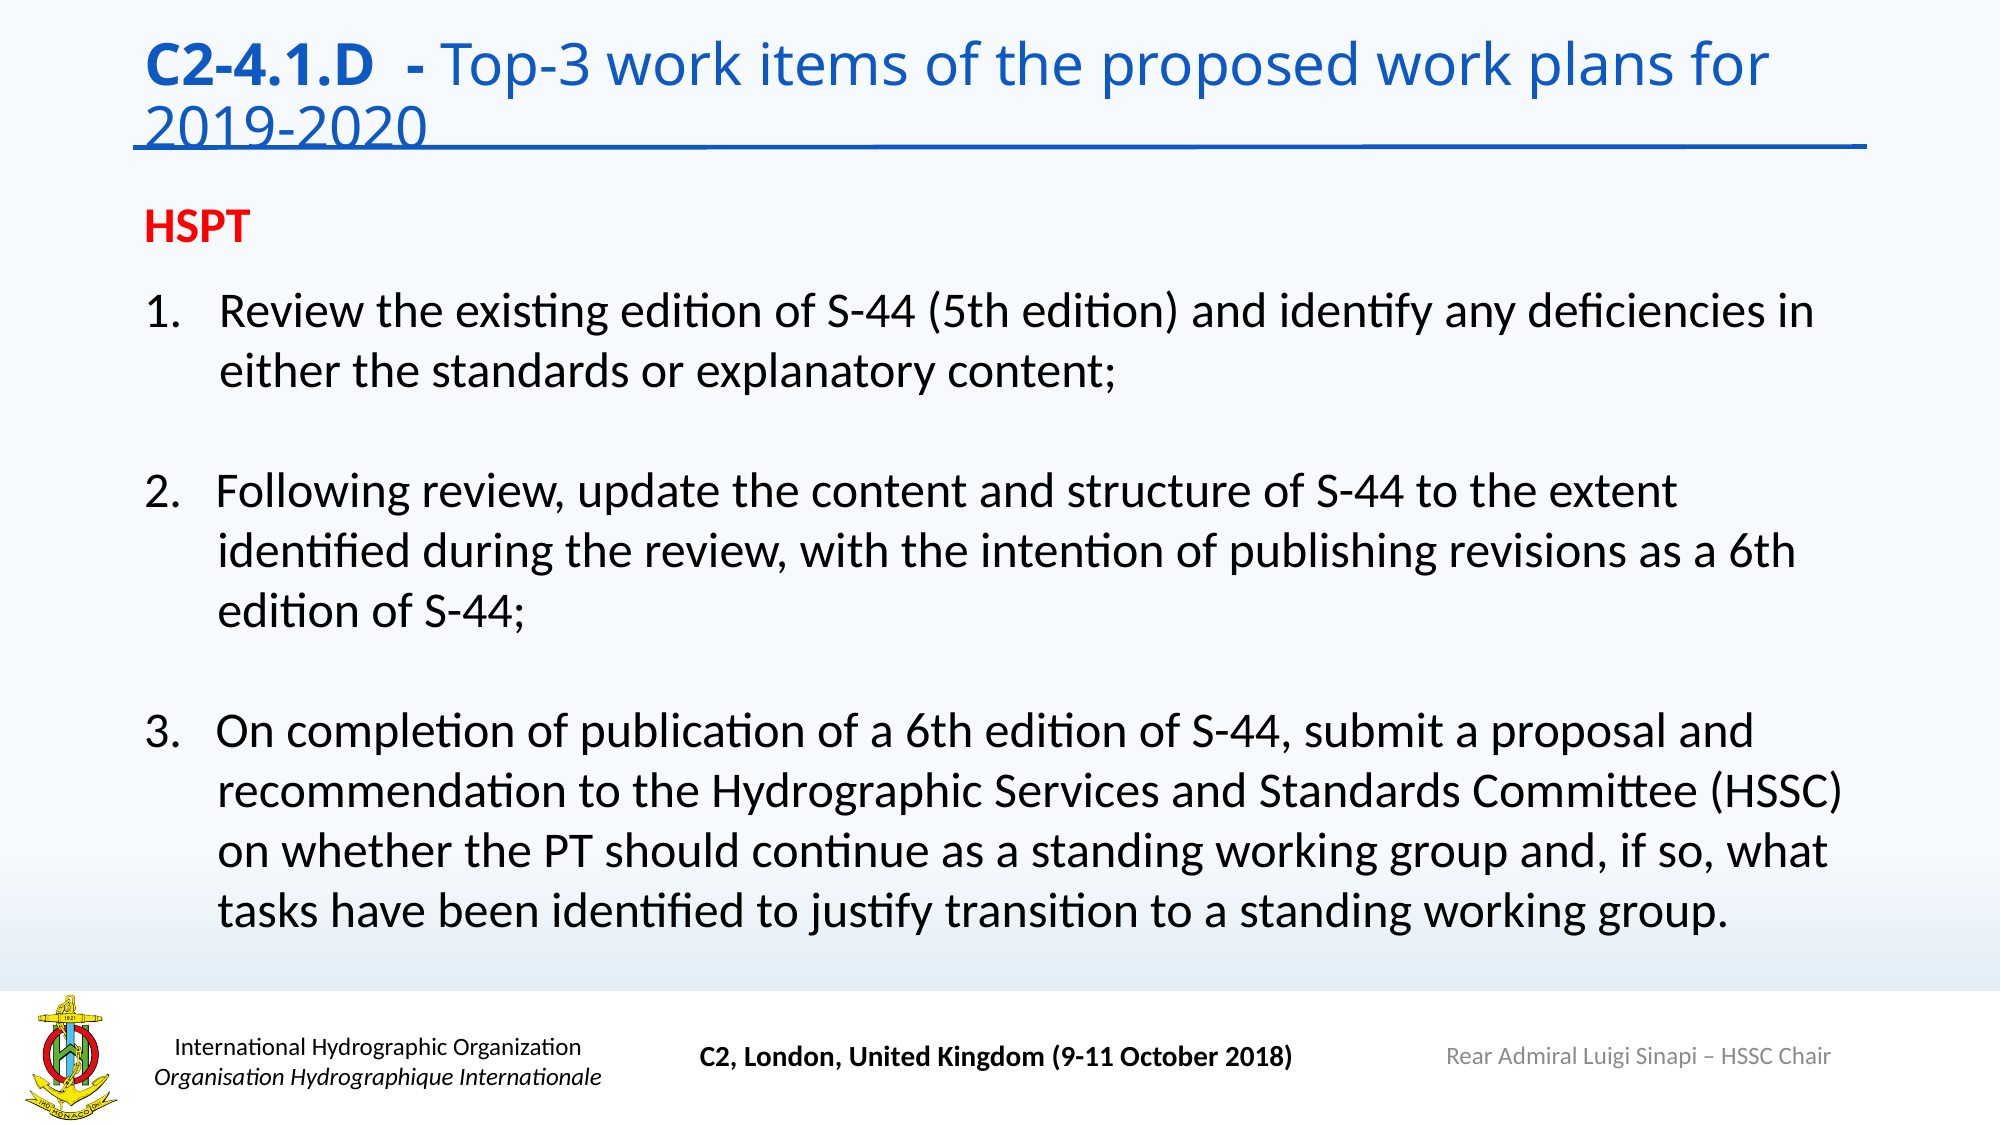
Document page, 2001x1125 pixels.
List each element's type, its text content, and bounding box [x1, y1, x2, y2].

picture [17, 990, 122, 1125]
text_box HSPT Review the existing edition of S-44 (5th edition) and identify any deficiencies in either the standards or explanatory content; 2. Following review, update the content and structure of S-44 to the extent identified during the review, with the intention of publishing revisions as a 6th edition of S-44; 3. On completion of publication of a 6th edition of S-44, submit a proposal and recommendation to the Hydrographic Services and Standards Committee (HSSC) on whether the PT should continue as a standing working group and, if so, what tasks have been identified to justify transition to a standing working group. [129, 185, 1868, 946]
title C2-4.1.D - Top-3 work items of the proposed work plans for 2019-2020 [129, 45, 1864, 150]
text_box Rear Admiral Luigi Sinapi – HSSC Chair [1301, 1024, 1977, 1085]
footer C2, London, United Kingdom (9-11 October 2018) [662, 1029, 1338, 1090]
